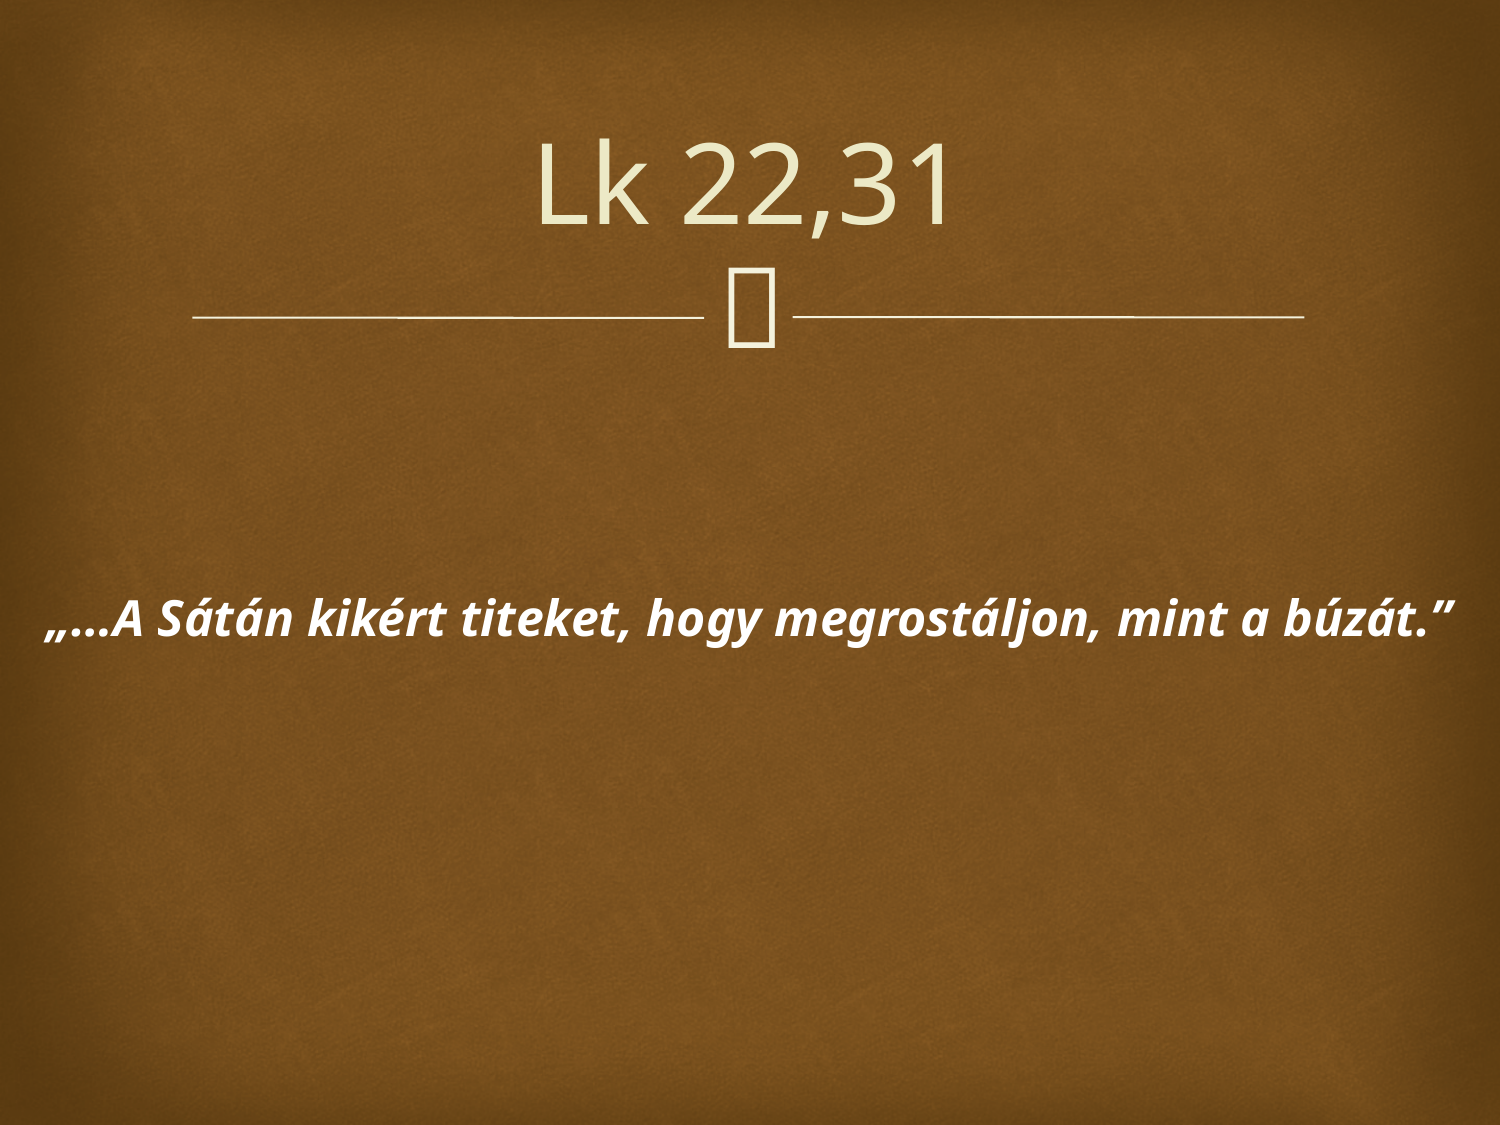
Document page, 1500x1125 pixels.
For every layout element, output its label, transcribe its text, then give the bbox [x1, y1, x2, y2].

list „…A Sátán kikért titeket, hogy megrostáljon, mint a búzát.” [0, 368, 1500, 1005]
title Lk 22,31 [112, 93, 1386, 267]
